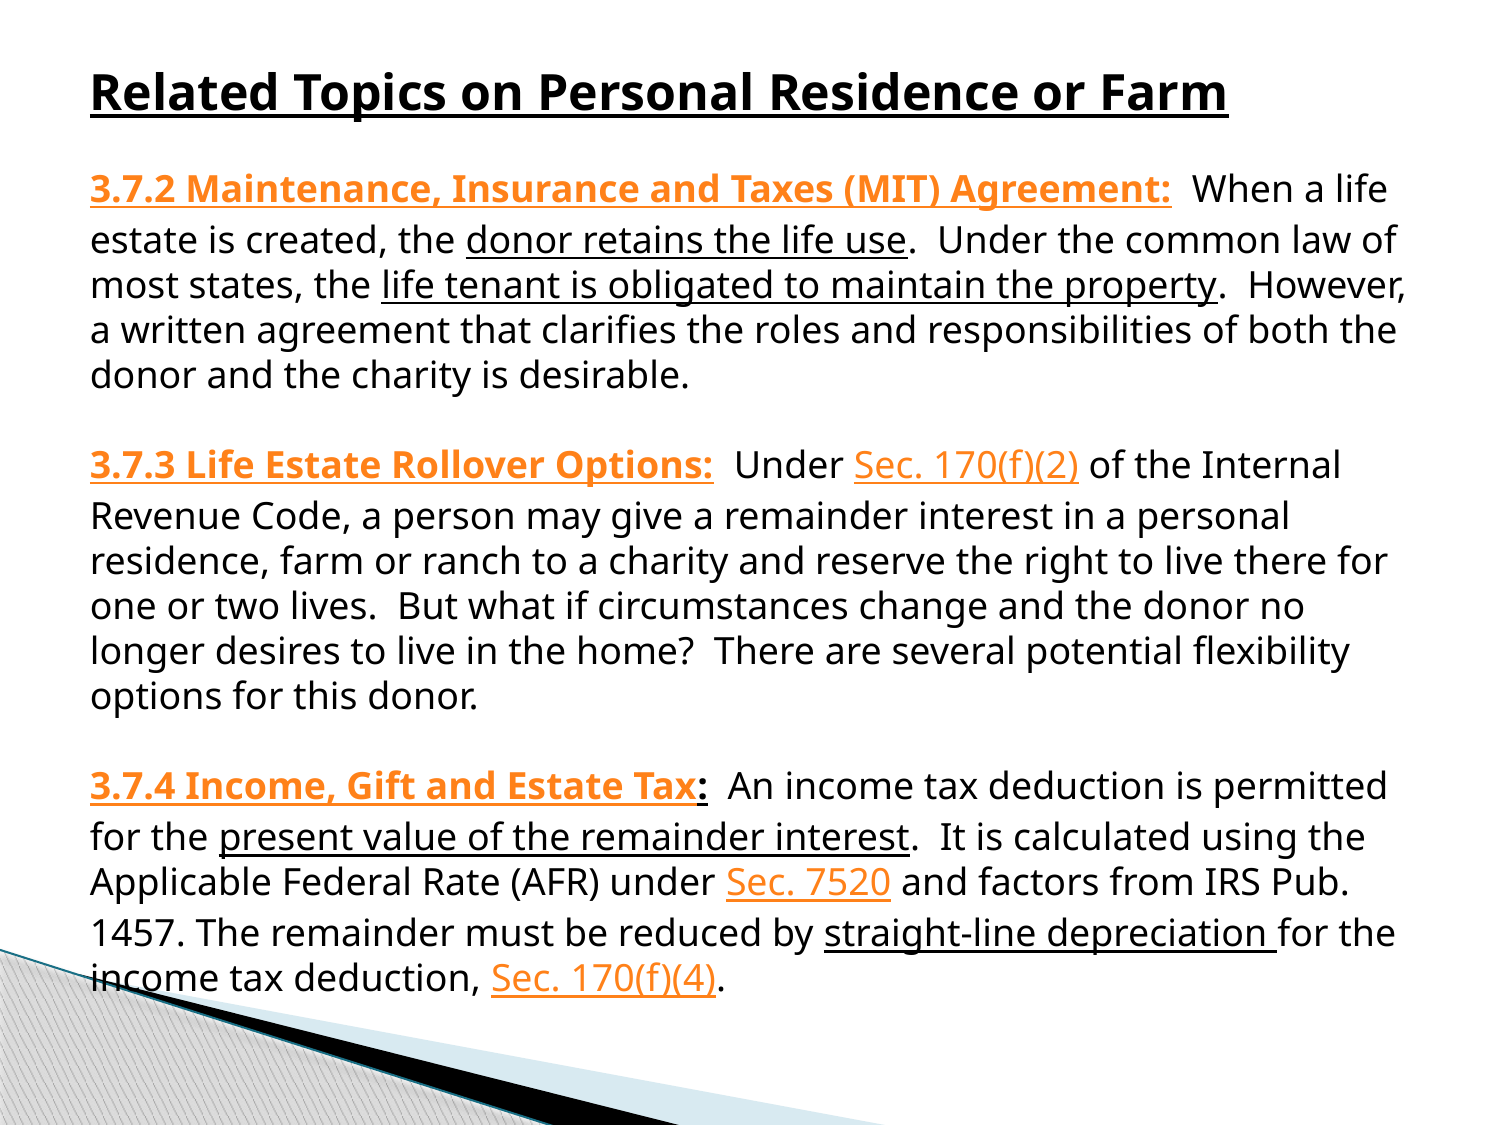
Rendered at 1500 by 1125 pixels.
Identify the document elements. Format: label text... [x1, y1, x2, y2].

text_box Related Topics on Personal Residence or Farm 3.7.2 Maintenance, Insurance and Taxes (MIT) Agreement: When a life estate is created, the donor retains the life use. Under the common law of most states, the life tenant is obligated to maintain the property. However, a written agreement that clarifies the roles and responsibilities of both the donor and the charity is desirable. 3.7.3 Life Estate Rollover Options: Under Sec. 170(f)(2) of the Internal Revenue Code, a person may give a remainder interest in a personal residence, farm or ranch to a charity and reserve the right to live there for one or two lives. But what if circumstances change and the donor no longer desires to live in the home? There are several potential flexibility options for this donor. 3.7.4 Income, Gift and Estate Tax: An income tax deduction is permitted for the present value of the remainder interest. It is calculated using the Applicable Federal Rate (AFR) under Sec. 7520 and factors from IRS Pub. 1457. The remainder must be reduced by straight-line depreciation for the income tax deduction, Sec. 170(f)(4). [74, 52, 1425, 1058]
